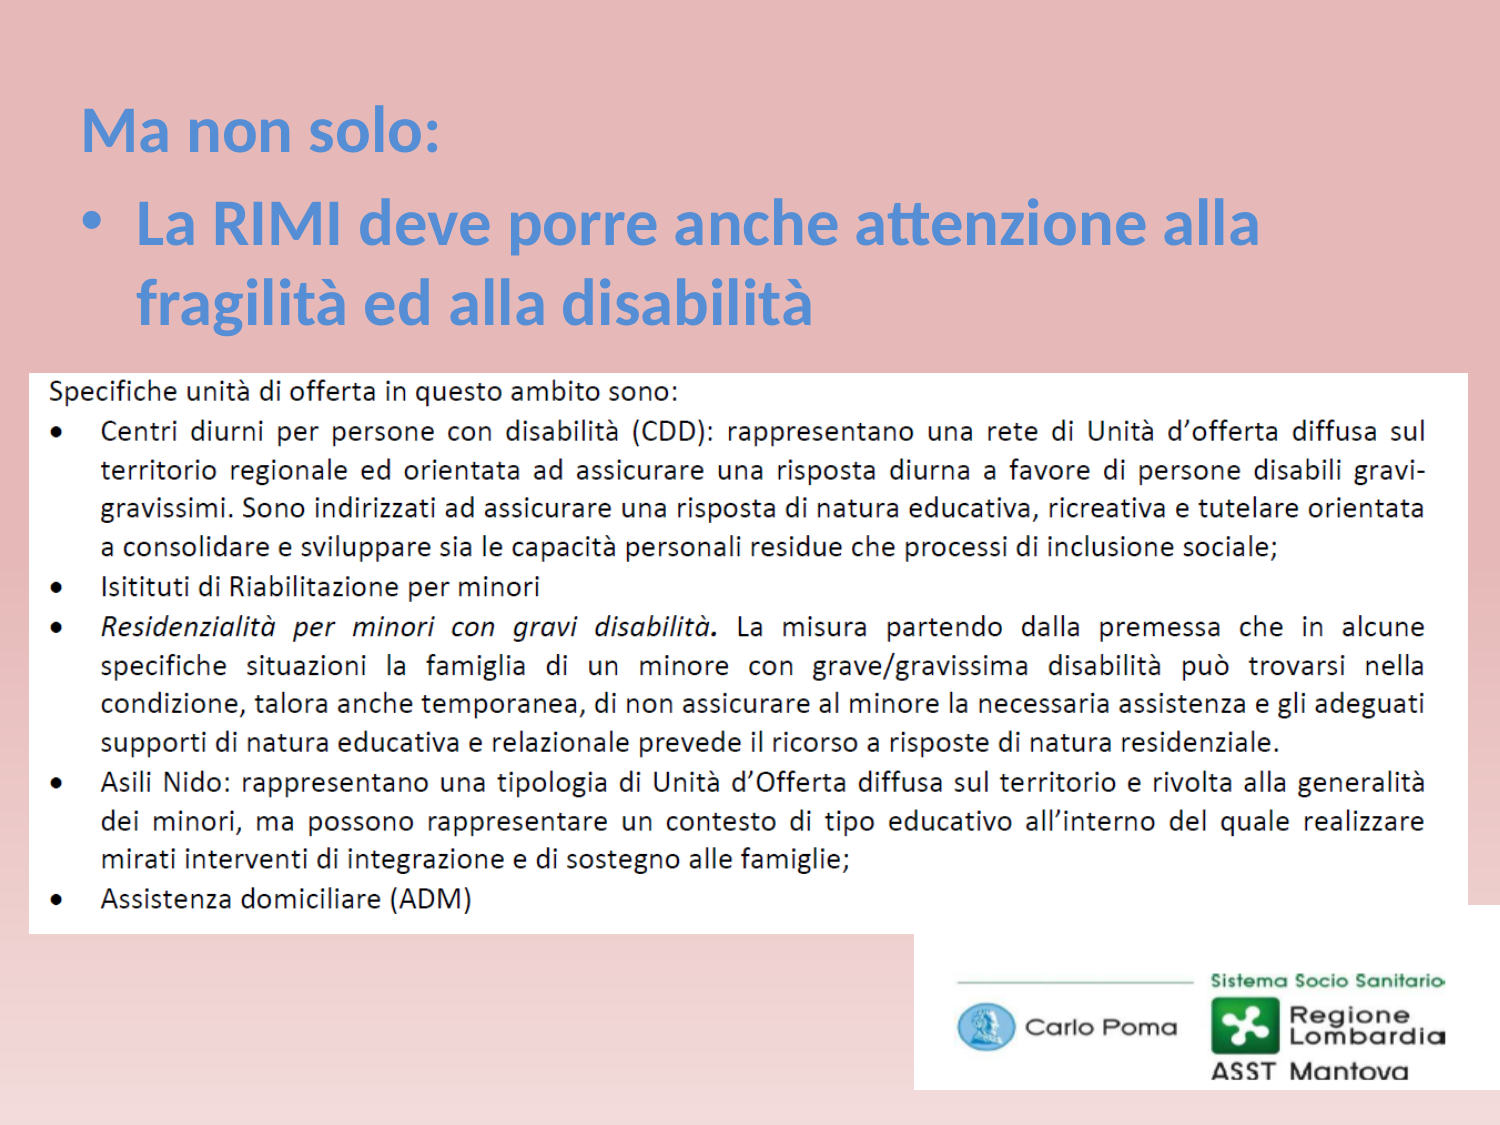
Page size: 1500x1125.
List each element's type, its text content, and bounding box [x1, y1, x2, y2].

list Ma non solo: La RIMI deve porre anche attenzione alla fragilità ed alla disabilità [64, 78, 1415, 367]
picture [29, 373, 1500, 1090]
